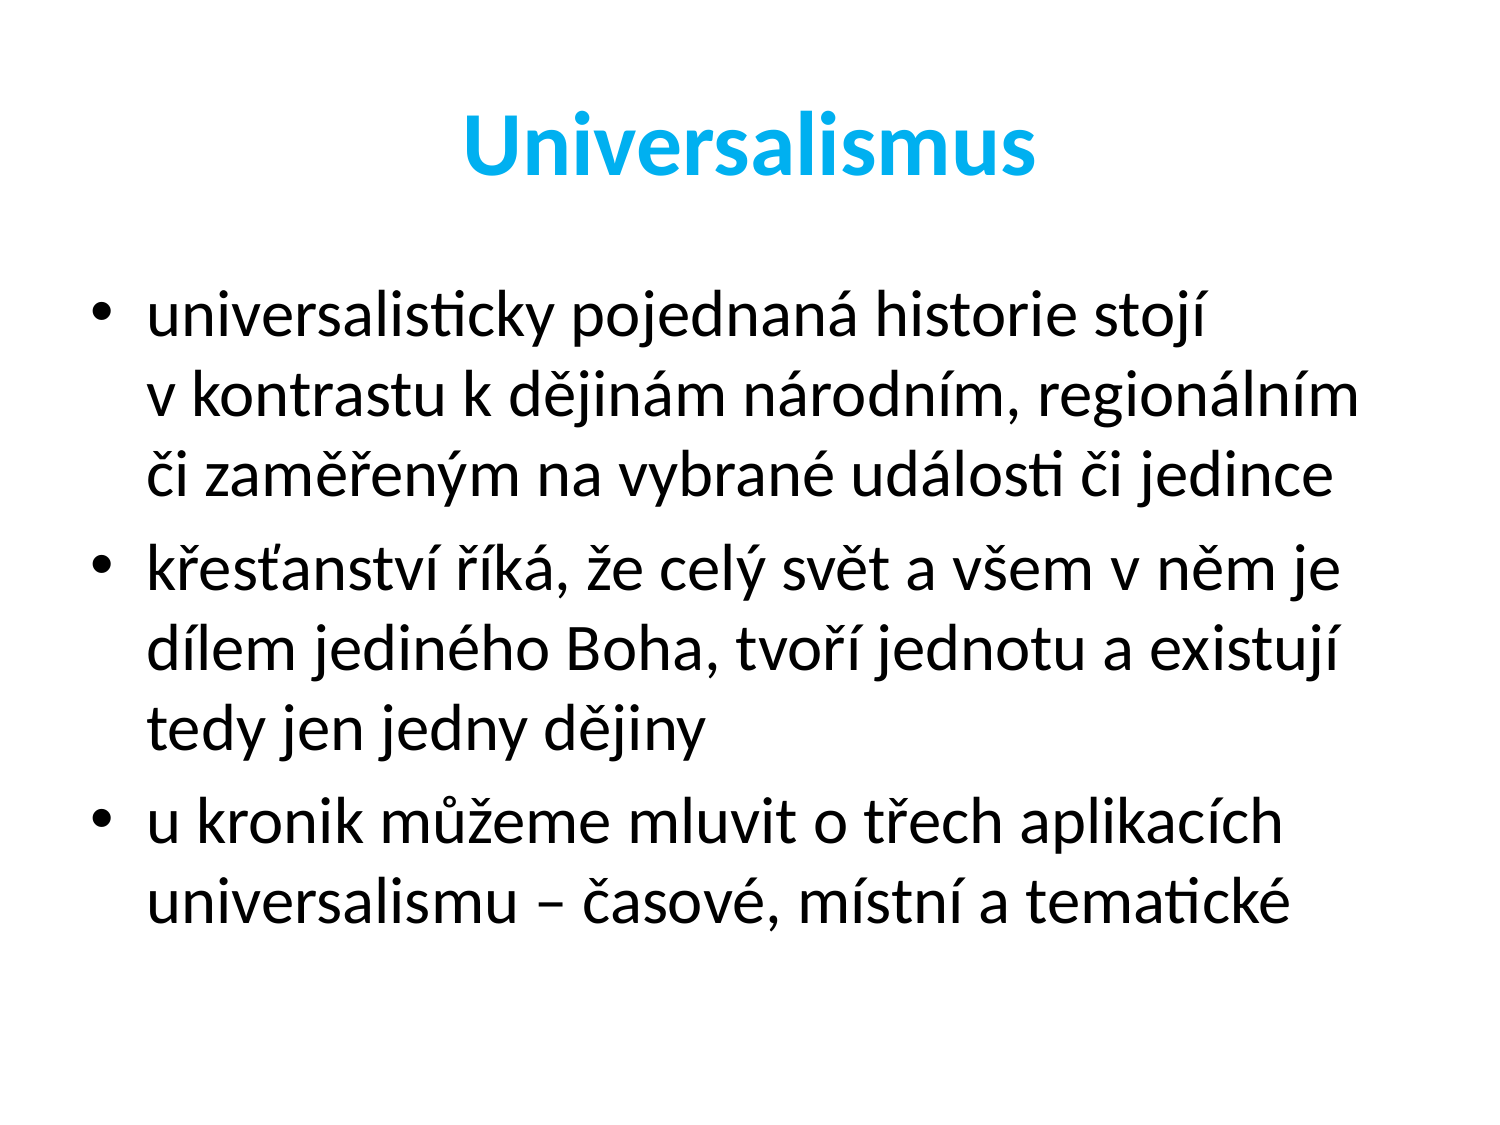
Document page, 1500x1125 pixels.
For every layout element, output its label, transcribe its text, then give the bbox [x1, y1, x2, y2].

list universalisticky pojednaná historie stojí v kontrastu k dějinám národním, regionálním či zaměřeným na vybrané události či jedince křesťanství říká, že celý svět a všem v něm je dílem jediného Boha, tvoří jednotu a existují tedy jen jedny dějiny u kronik můžeme mluvit o třech aplikacích universalismu – časové, místní a tematické [75, 262, 1425, 1005]
title Universalismus [75, 45, 1425, 233]
